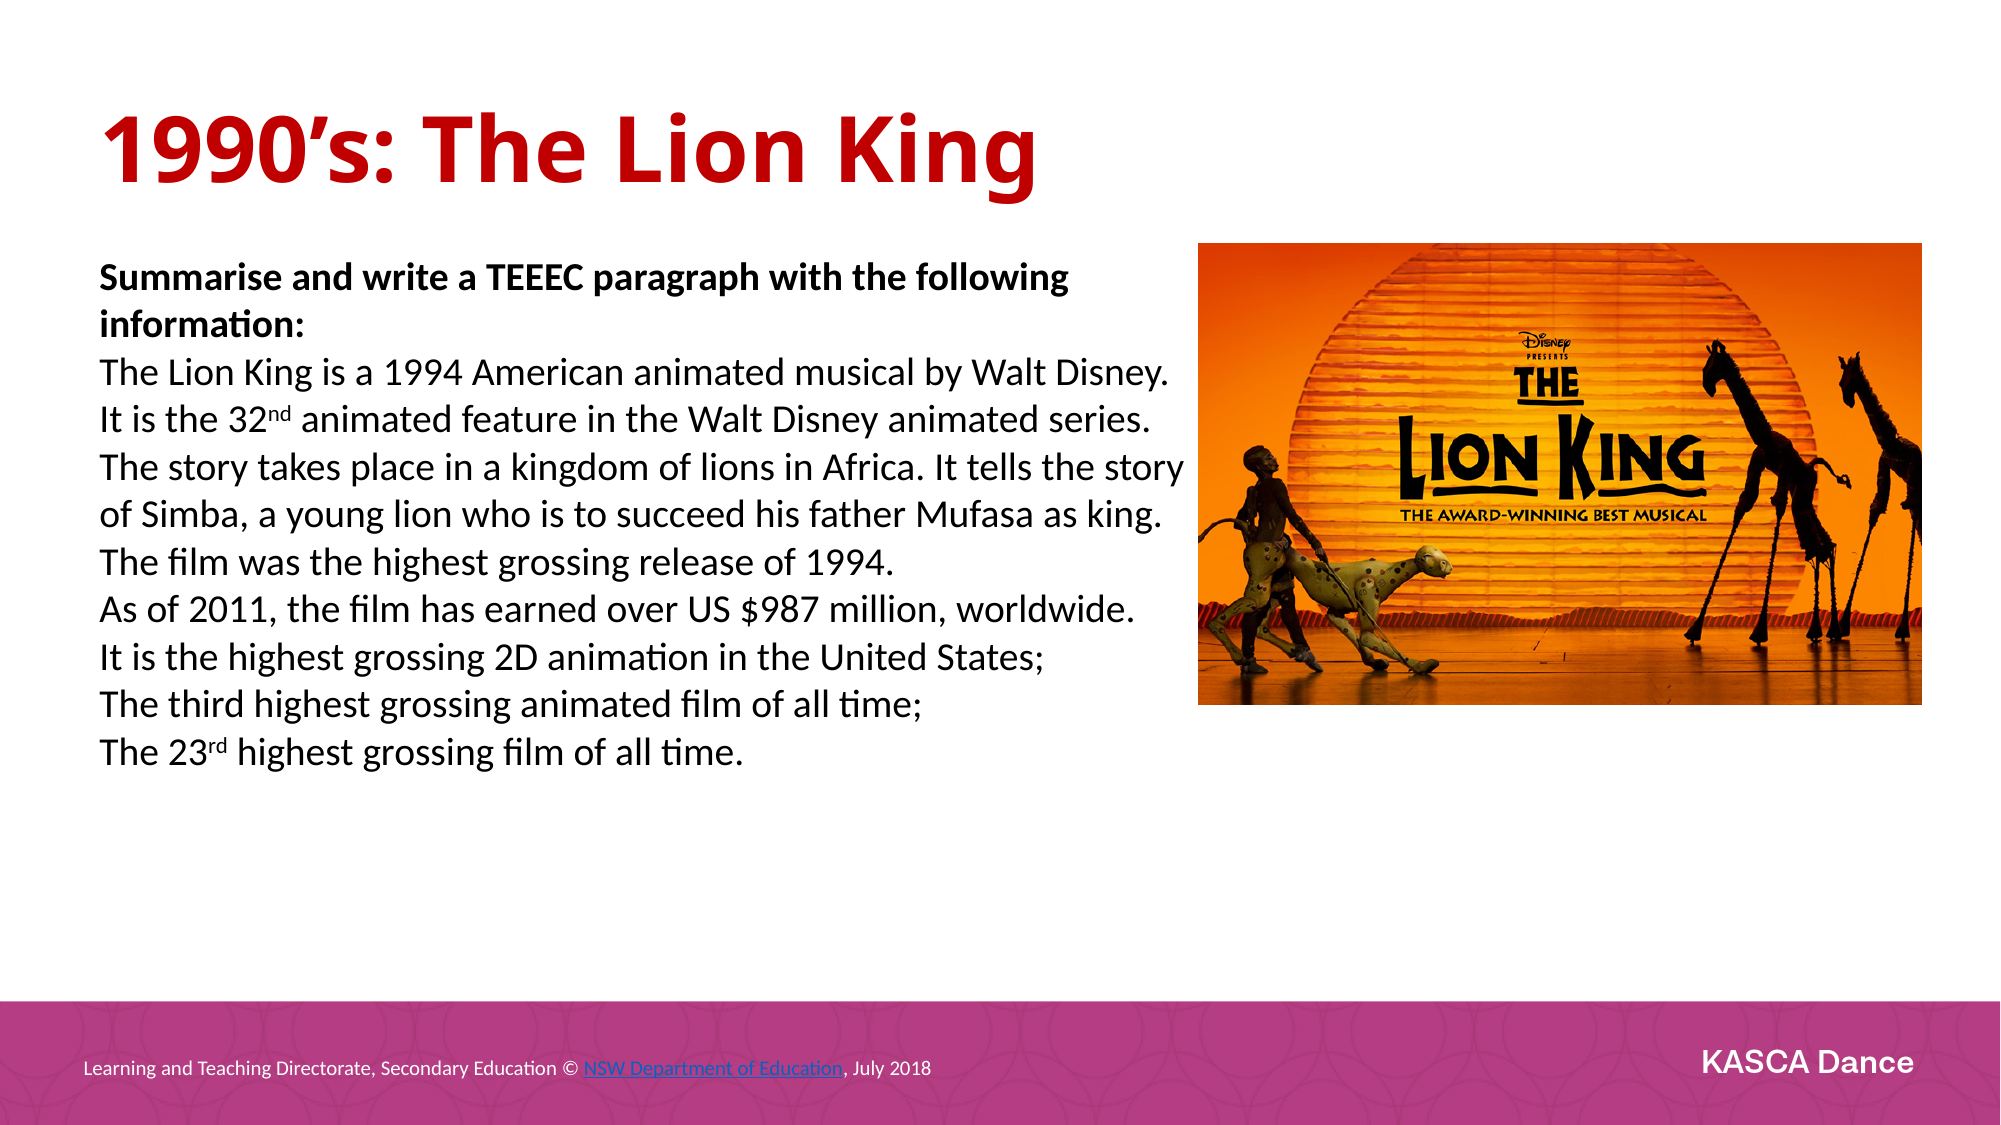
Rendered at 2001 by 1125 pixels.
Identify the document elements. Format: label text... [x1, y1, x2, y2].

picture [0, 0, 2001, 1125]
title 1990’s: The Lion King [84, 95, 1810, 243]
list Summarise and write a TEEEC paragraph with the following information: The Lion King is a 1994 American animated musical by Walt Disney. It is the 32nd animated feature in the Walt Disney animated series. The story takes place in a kingdom of lions in Africa. It tells the story of Simba, a young lion who is to succeed his father Mufasa as king. The film was the highest grossing release of 1994. As of 2011, the film has earned over US $987 million, worldwide. It is the highest grossing 2D animation in the United States; The third highest grossing animated film of all time; The 23rd highest grossing film of all time. [84, 243, 1215, 935]
